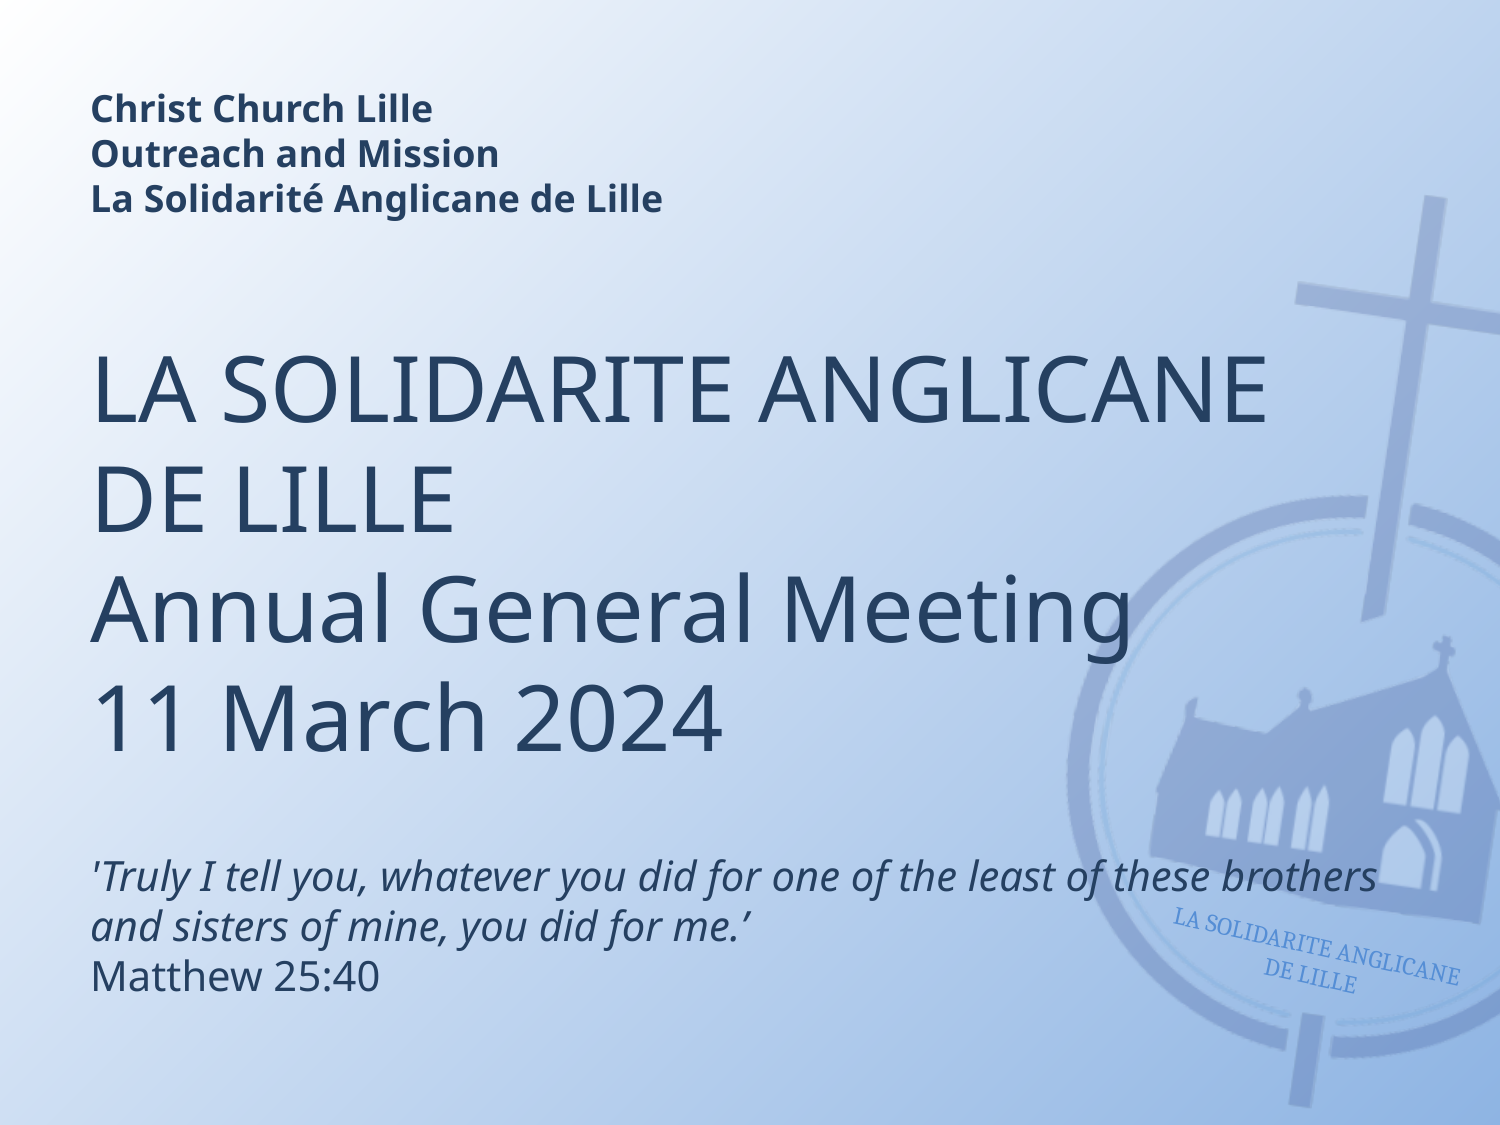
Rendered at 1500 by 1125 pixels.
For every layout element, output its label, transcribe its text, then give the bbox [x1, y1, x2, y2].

text_box Christ Church Lille Outreach and Mission La Solidarité Anglicane de Lille LA SOLIDARITE ANGLICANE DE LILLE Annual General Meeting 11 March 2024 [75, 78, 1427, 778]
text_box 'Truly I tell you, whatever you did for one of the least of these brothers and sisters of mine, you did for me.’ Matthew 25:40 [75, 841, 1427, 1007]
